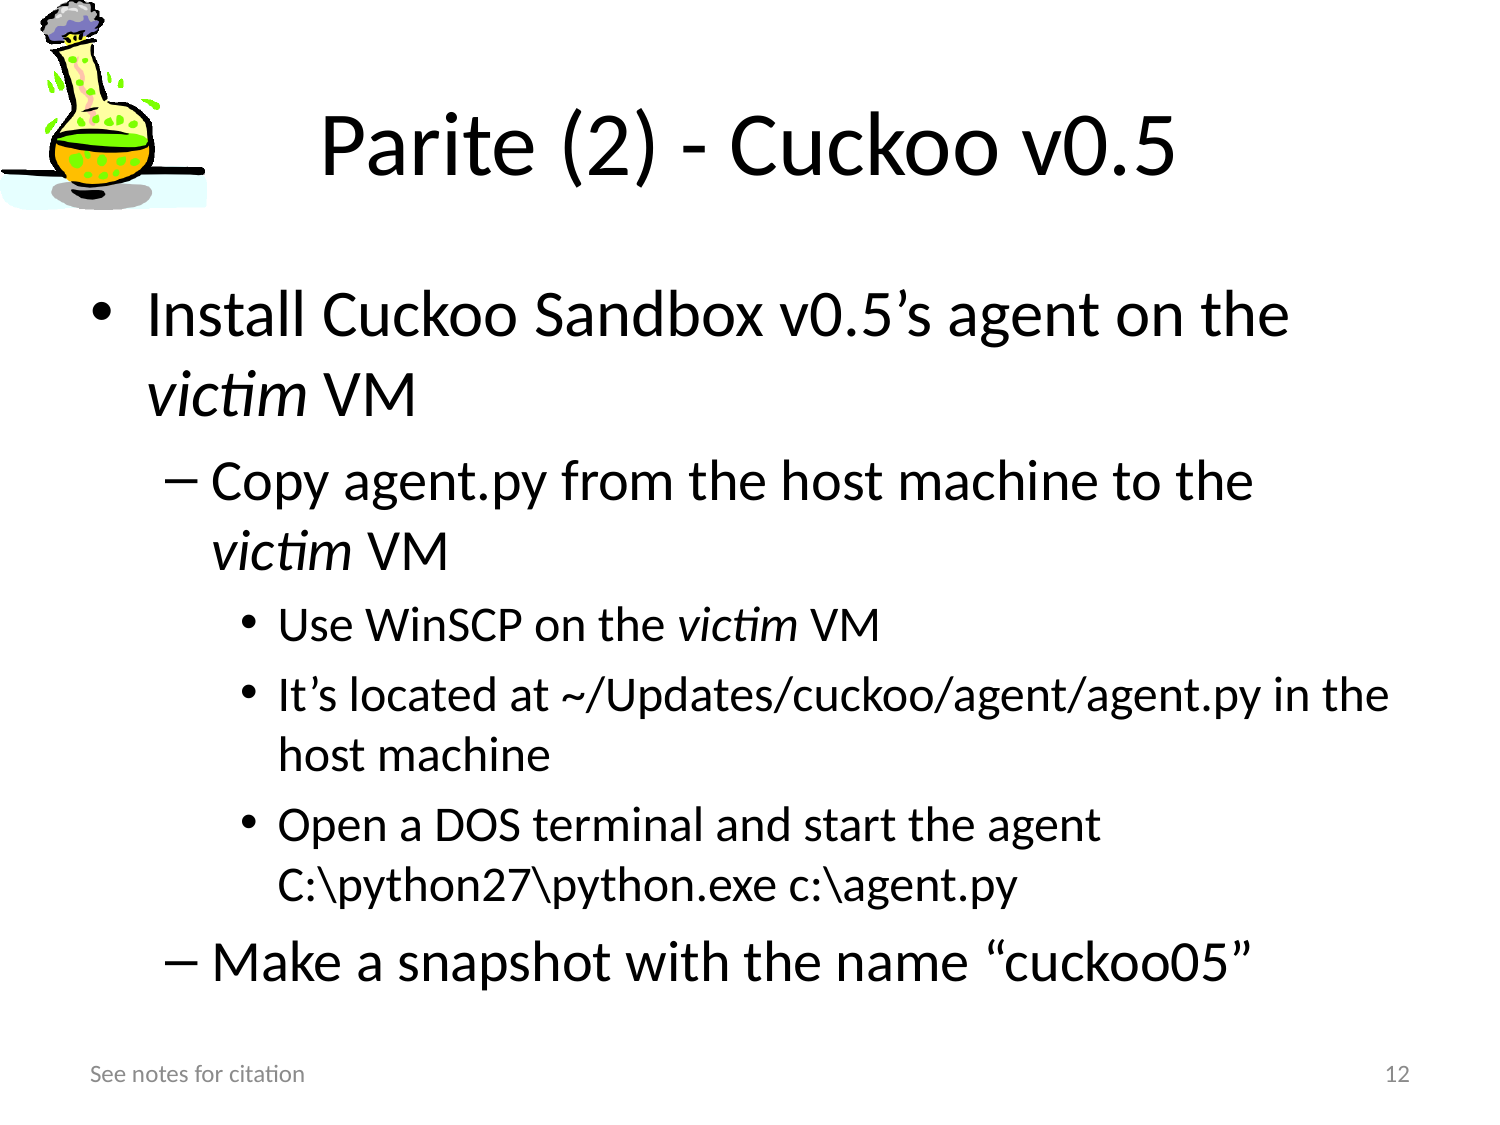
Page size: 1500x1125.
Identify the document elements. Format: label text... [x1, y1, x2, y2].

slide_number 12 [1074, 1042, 1425, 1103]
picture [0, 0, 207, 210]
slide_number See notes for citation [75, 1042, 425, 1103]
list Install Cuckoo Sandbox v0.5’s agent on the victim VM Copy agent.py from the host machine to the victim VM Use WinSCP on the victim VM It’s located at ~/Updates/cuckoo/agent/agent.py in the host machine Open a DOS terminal and start the agent C:\python27\python.exe c:\agent.py Make a snapshot with the name “cuckoo05” [75, 262, 1425, 1005]
title Parite (2) - Cuckoo v0.5 [75, 45, 1425, 233]
